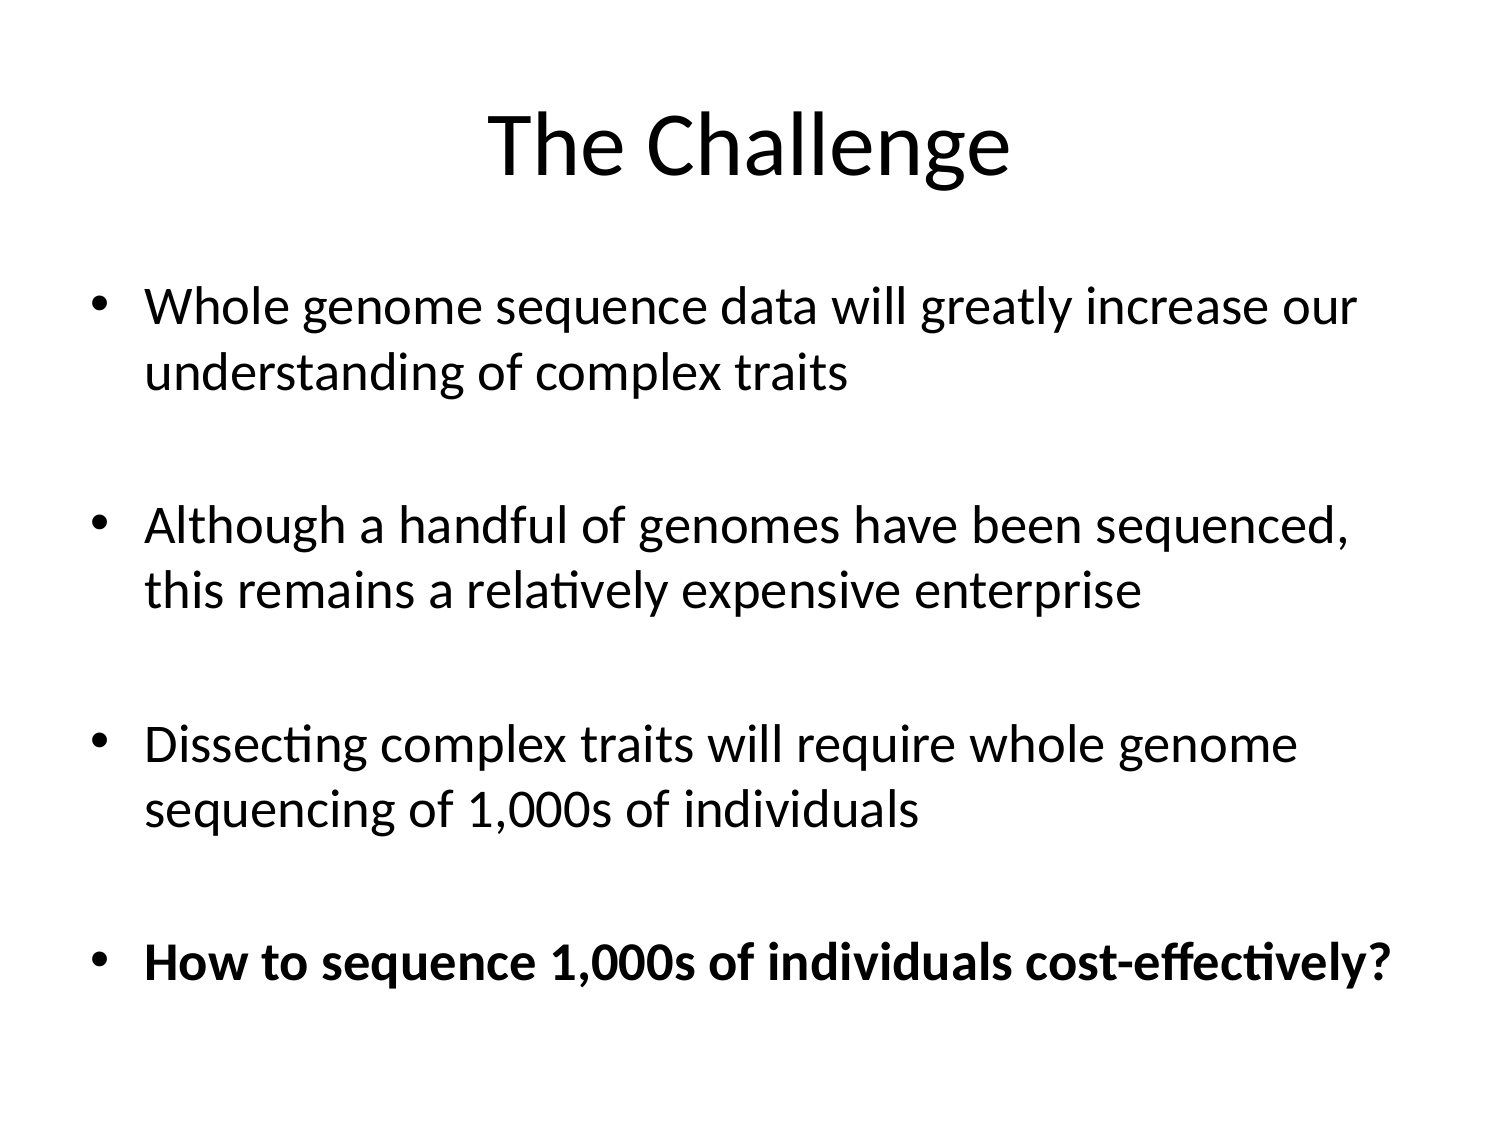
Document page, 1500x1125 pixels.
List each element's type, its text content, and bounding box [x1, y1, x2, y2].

title The Challenge [75, 45, 1425, 233]
list Whole genome sequence data will greatly increase our understanding of complex traits Although a handful of genomes have been sequenced, this remains a relatively expensive enterprise Dissecting complex traits will require whole genome sequencing of 1,000s of individuals How to sequence 1,000s of individuals cost-effectively? [75, 262, 1450, 1005]
